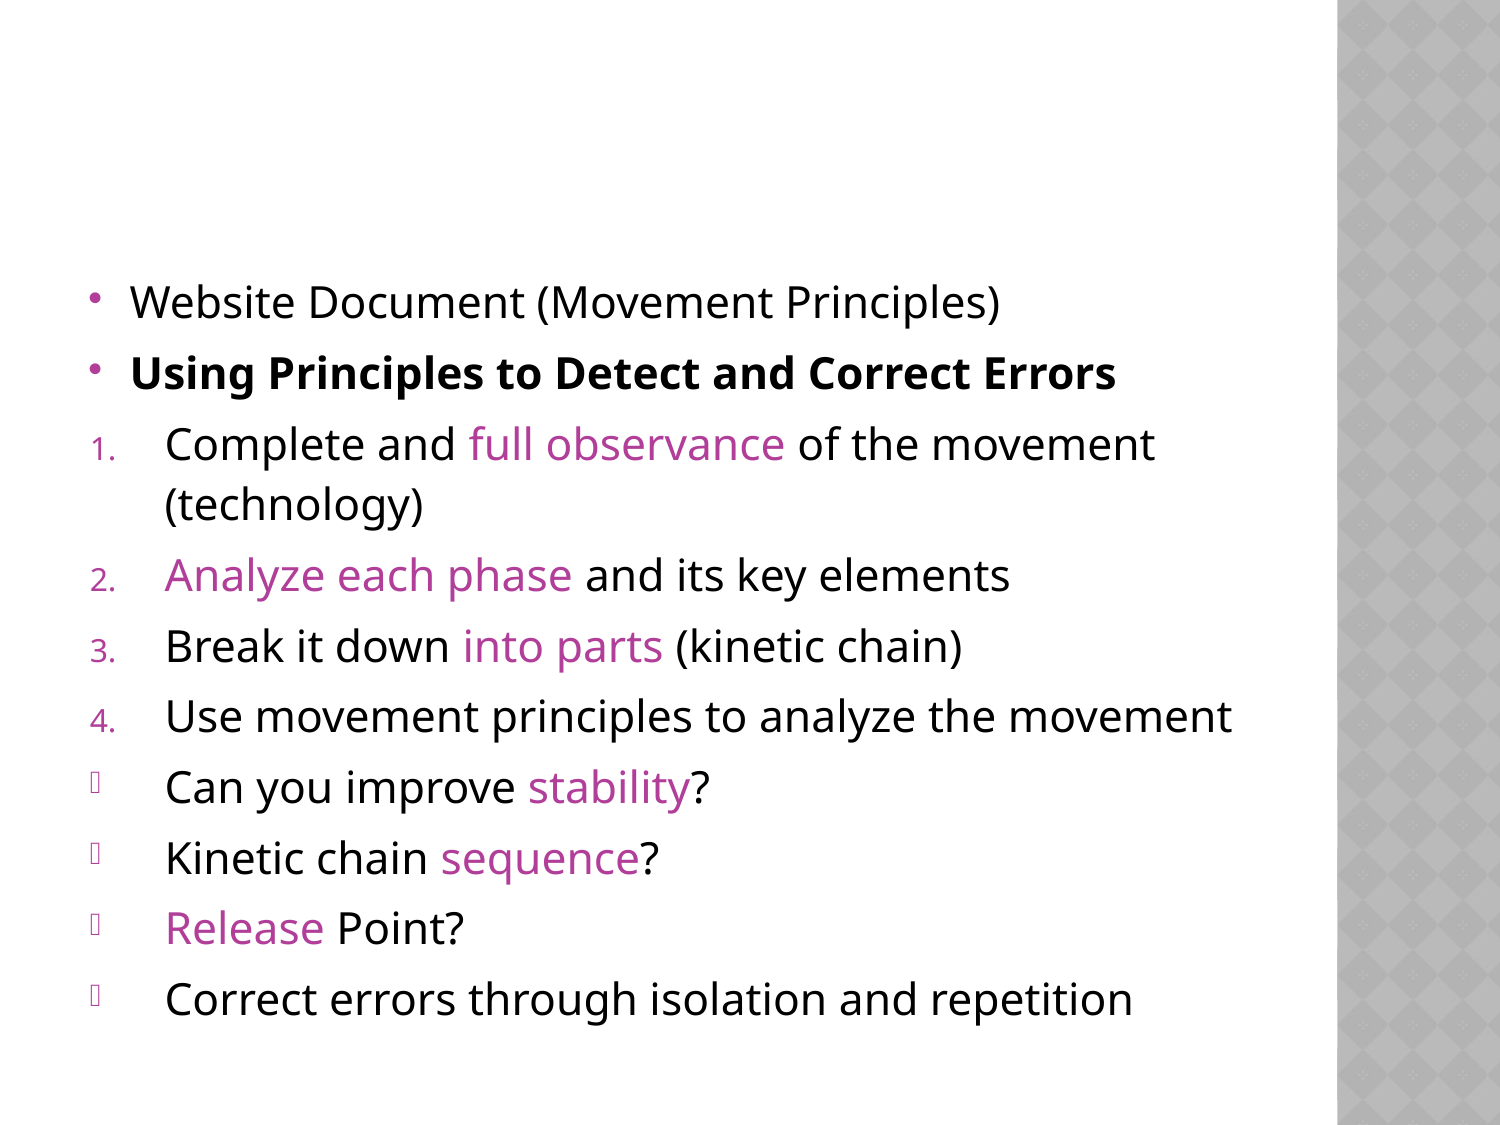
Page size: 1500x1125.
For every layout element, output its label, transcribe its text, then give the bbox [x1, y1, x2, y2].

list Website Document (Movement Principles) Using Principles to Detect and Correct Errors Complete and full observance of the movement (technology) Analyze each phase and its key elements Break it down into parts (kinetic chain) Use movement principles to analyze the movement Can you improve stability? Kinetic chain sequence? Release Point? Correct errors through isolation and repetition [75, 264, 1263, 1059]
